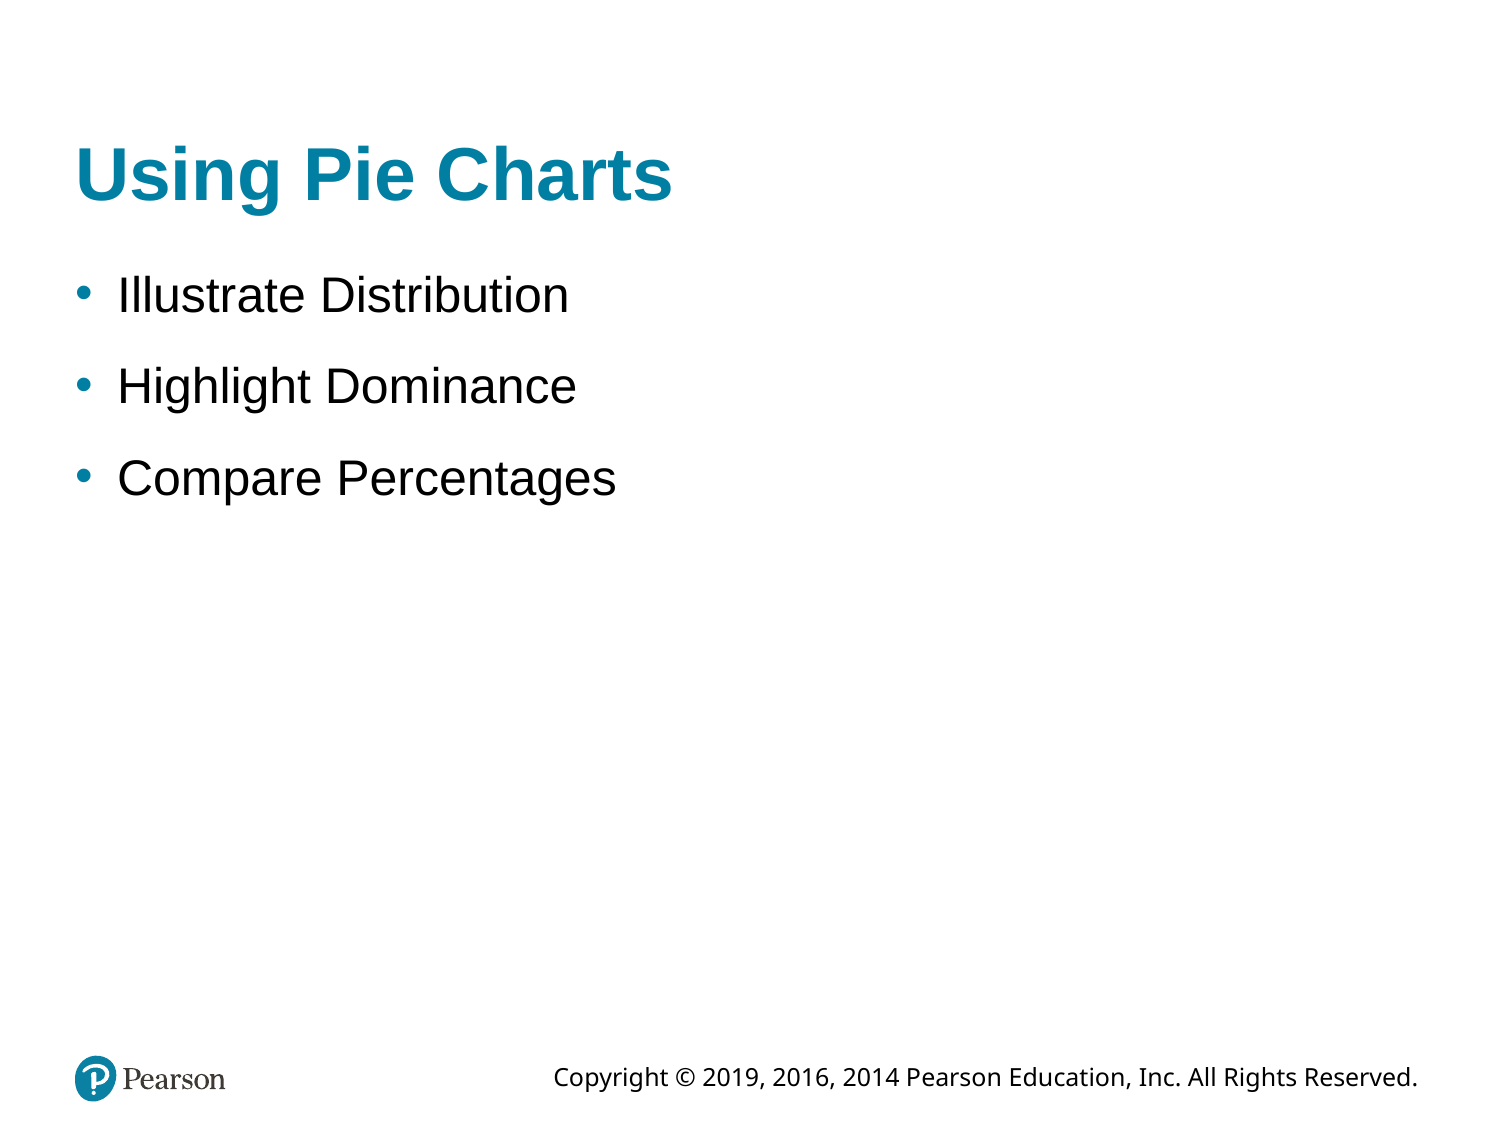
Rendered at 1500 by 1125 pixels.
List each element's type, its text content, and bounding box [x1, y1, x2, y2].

title Using Pie Charts [75, 35, 1425, 216]
list Illustrate Distribution Highlight Dominance Compare Percentages [75, 262, 1425, 1005]
